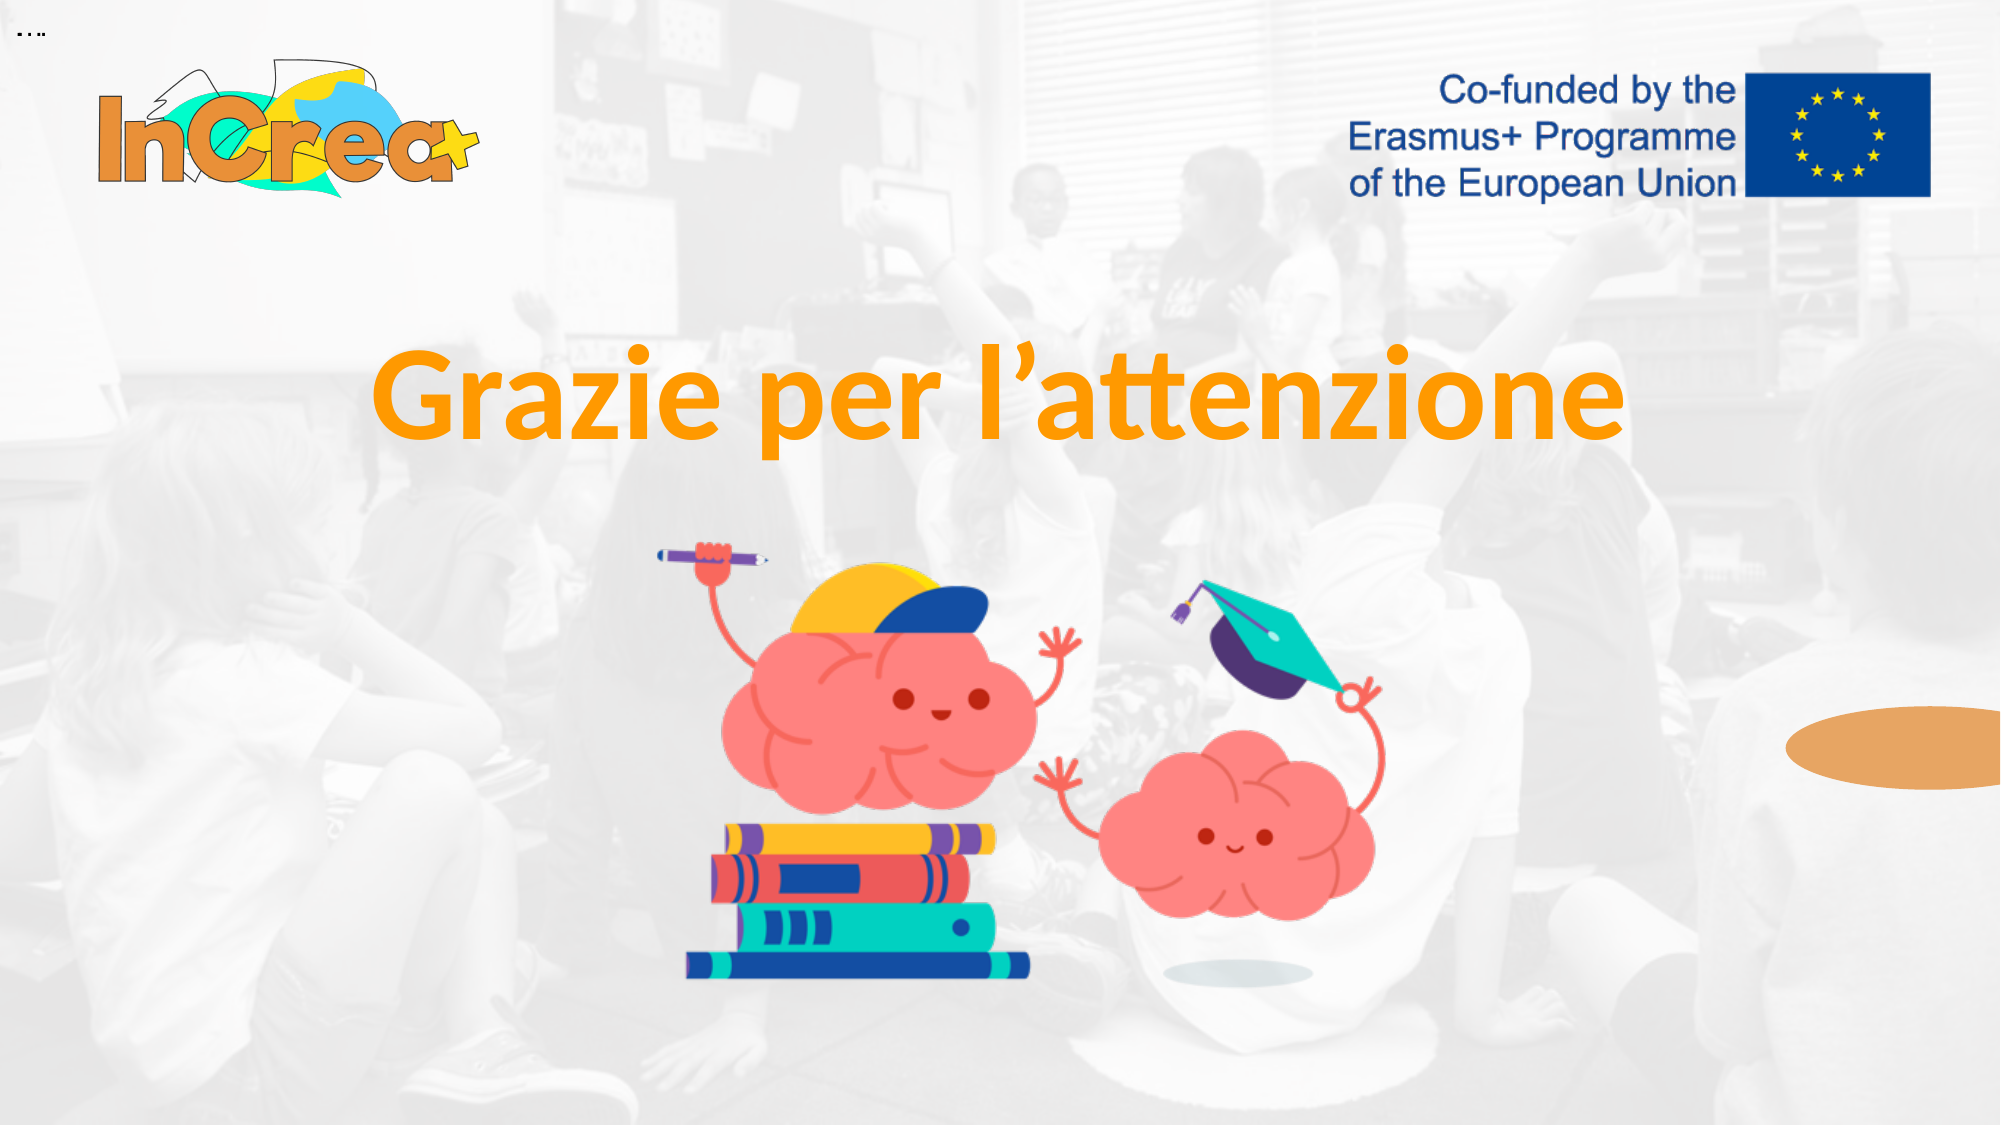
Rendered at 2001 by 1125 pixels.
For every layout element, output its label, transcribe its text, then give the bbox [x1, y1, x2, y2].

list . . [0, 0, 493, 493]
picture [656, 540, 1387, 990]
picture [1331, 69, 1944, 209]
text_box Grazie per l’attenzione [145, 285, 1854, 474]
